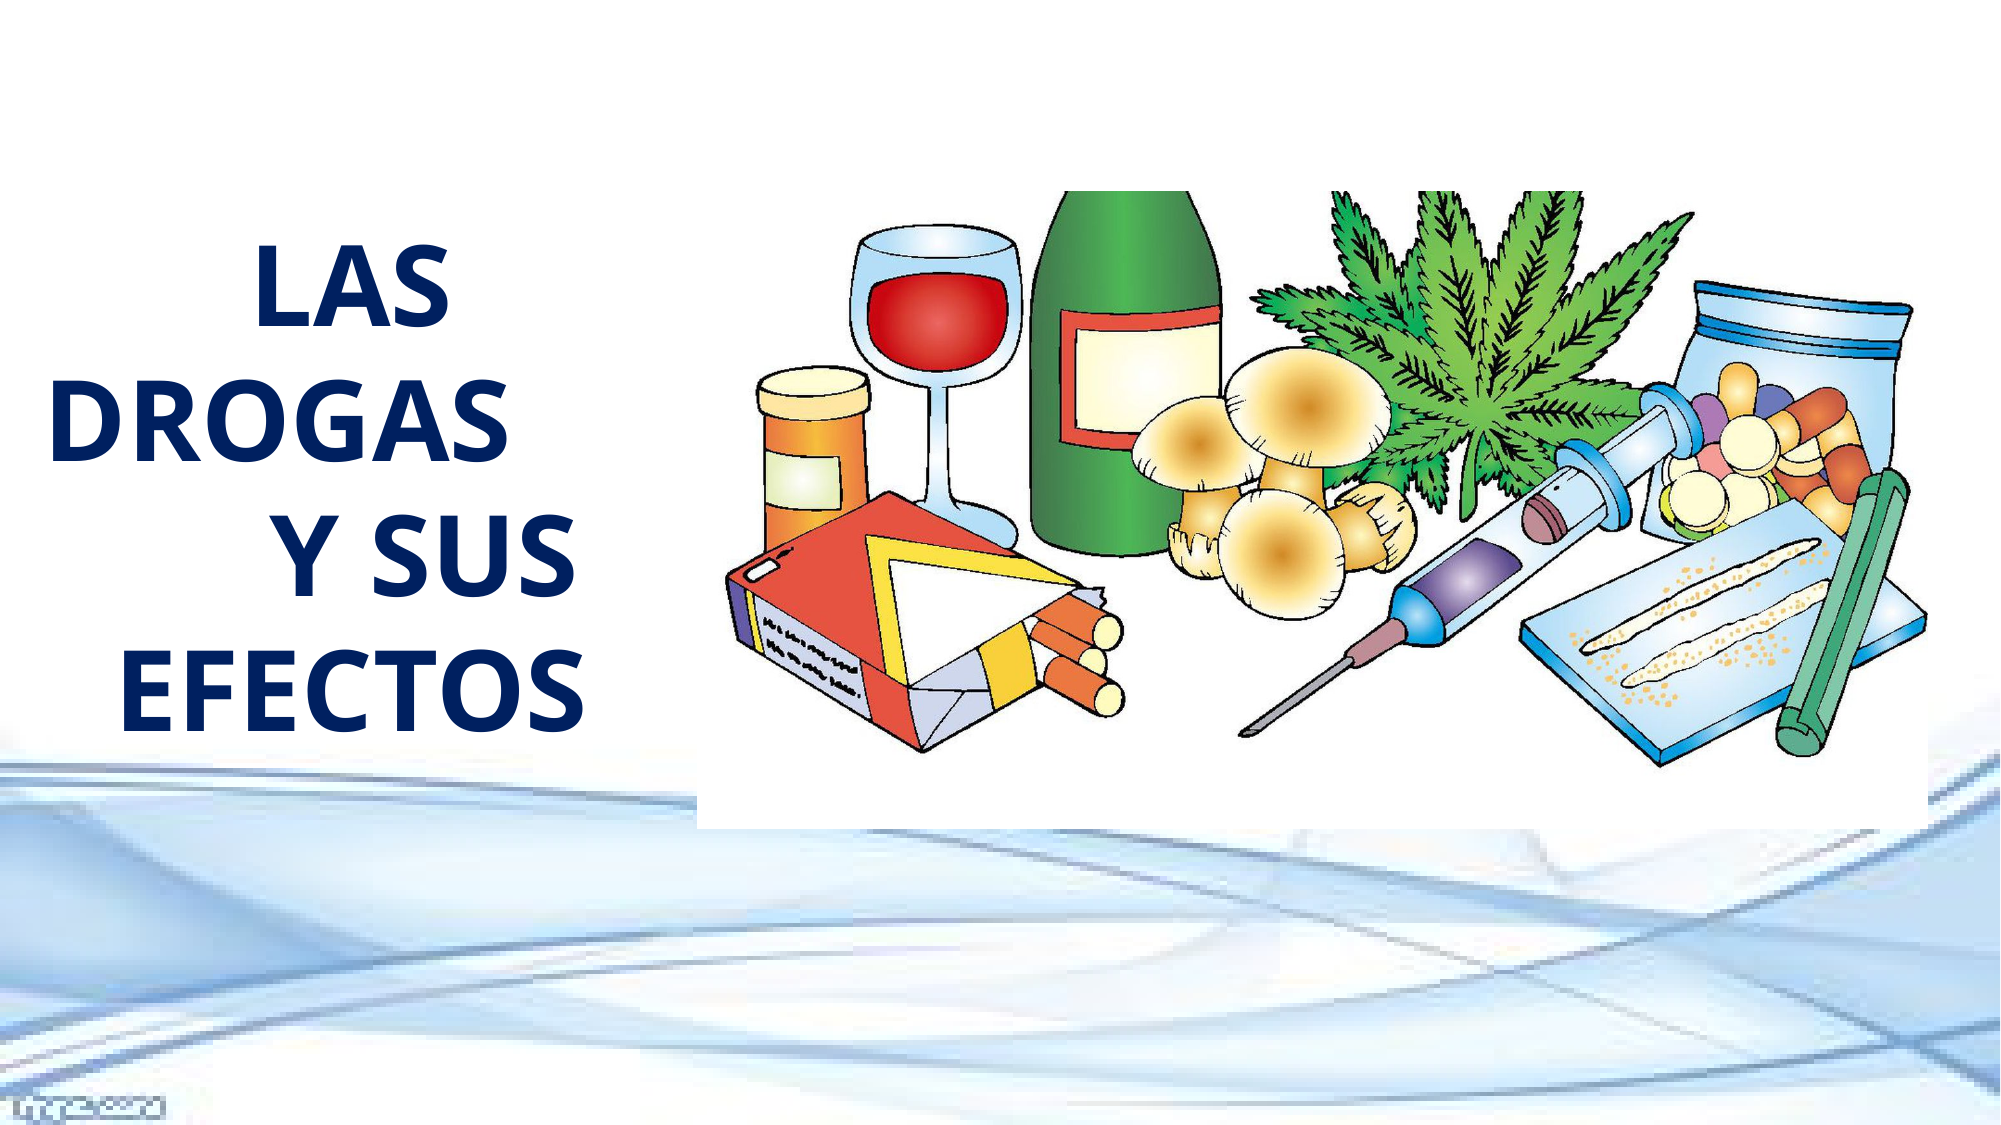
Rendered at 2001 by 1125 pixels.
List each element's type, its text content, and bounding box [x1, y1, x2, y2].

text_box LAS DROGAS Y SUS EFECTOS [15, 206, 687, 762]
picture [0, 0, 2001, 1125]
